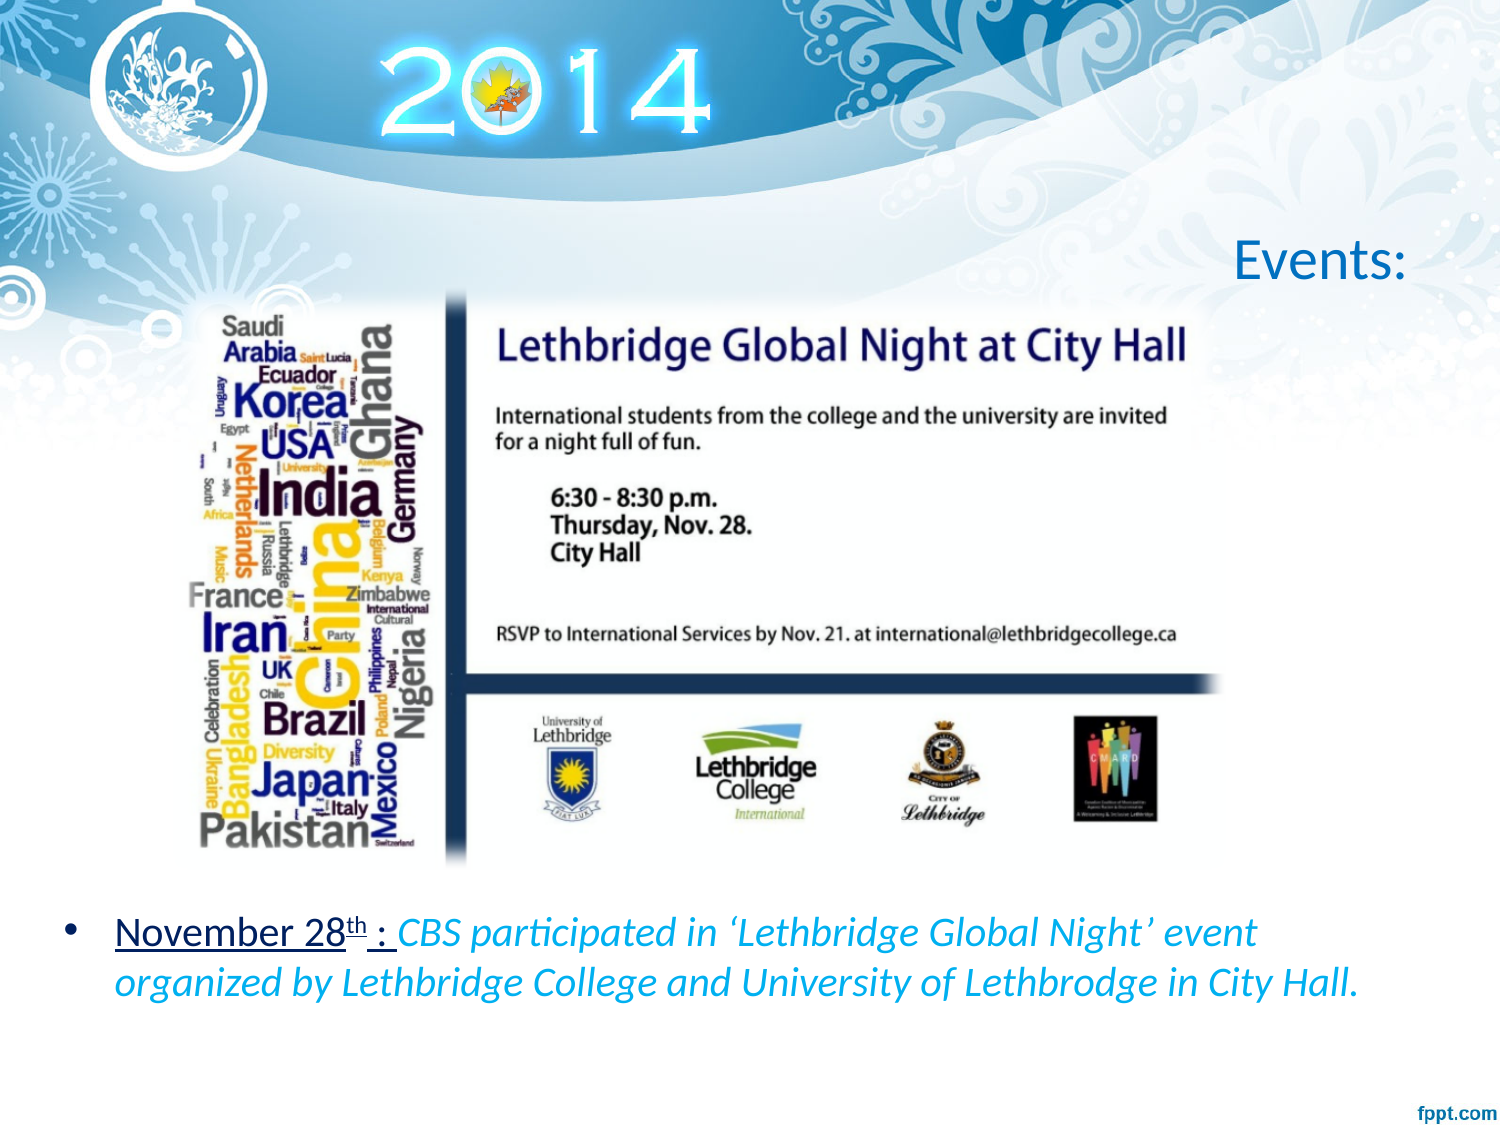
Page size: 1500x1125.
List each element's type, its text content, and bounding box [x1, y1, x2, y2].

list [173, 286, 1227, 870]
picture [1034, 0, 1051, 5]
picture [0, 0, 1500, 1125]
title Events: [73, 211, 1424, 299]
list November 28th : CBS participated in ‘Lethbridge Global Night’ event organized by Lethbridge College and University of Lethbrodge in City Hall. [48, 838, 1377, 1064]
picture [1062, 0, 1076, 8]
